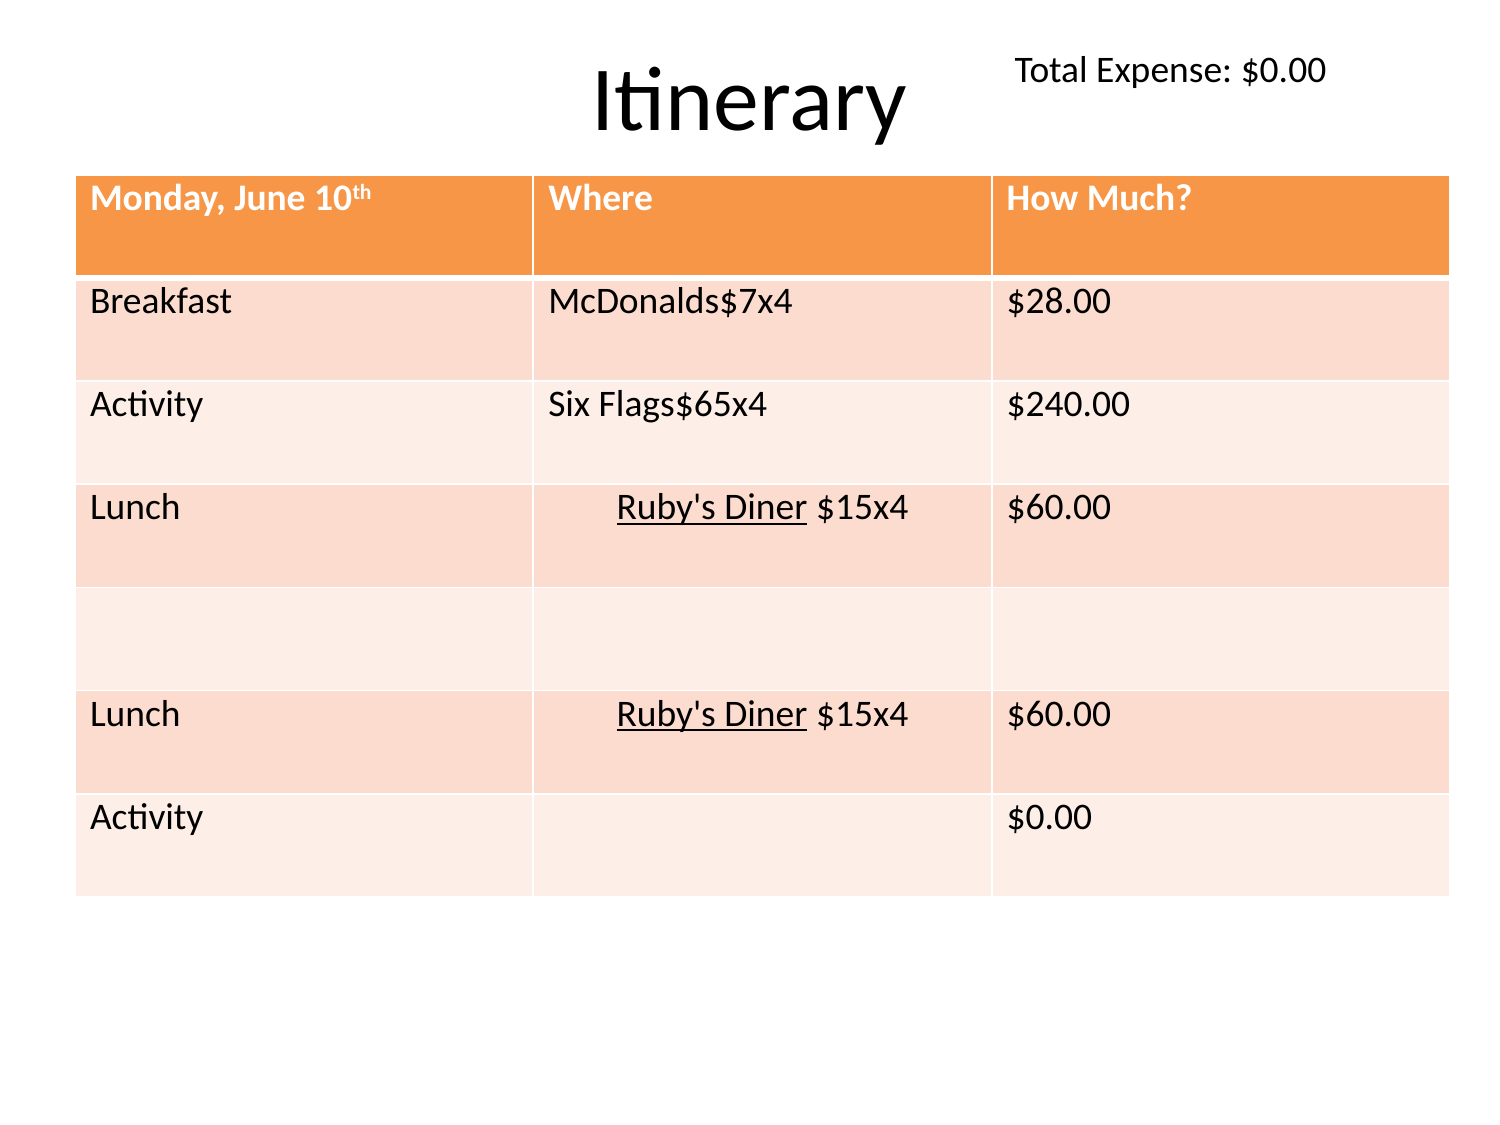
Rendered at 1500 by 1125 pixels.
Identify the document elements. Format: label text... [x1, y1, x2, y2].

table_cell Breakfast [76, 281, 532, 380]
text_box Total Expense: $0.00 [999, 37, 1463, 98]
table_cell $240.00 [993, 382, 1449, 483]
table_cell $60.00 [993, 485, 1449, 587]
table_header Where [534, 176, 991, 275]
table_cell $0.00 [993, 795, 1449, 896]
table_cell Lunch [76, 691, 532, 793]
table_cell $28.00 [993, 281, 1449, 380]
table_cell Activity [76, 382, 532, 483]
table_cell [993, 588, 1449, 690]
table_cell [76, 588, 532, 690]
table_cell Lunch [76, 485, 532, 587]
table_cell [534, 795, 991, 896]
table_cell Ruby's Diner $15x4 [534, 691, 991, 793]
table_cell [534, 588, 991, 690]
table_cell Six Flags$65x4 [534, 382, 991, 483]
title Itinerary [75, 0, 1425, 174]
table_header How Much? [993, 176, 1449, 275]
table_cell Ruby's Diner $15x4 [534, 485, 991, 587]
table_header Monday, June 10th [76, 176, 532, 275]
table_cell McDonalds$7x4 [534, 281, 991, 380]
table_cell $60.00 [993, 691, 1449, 793]
table_cell Activity [76, 795, 532, 896]
